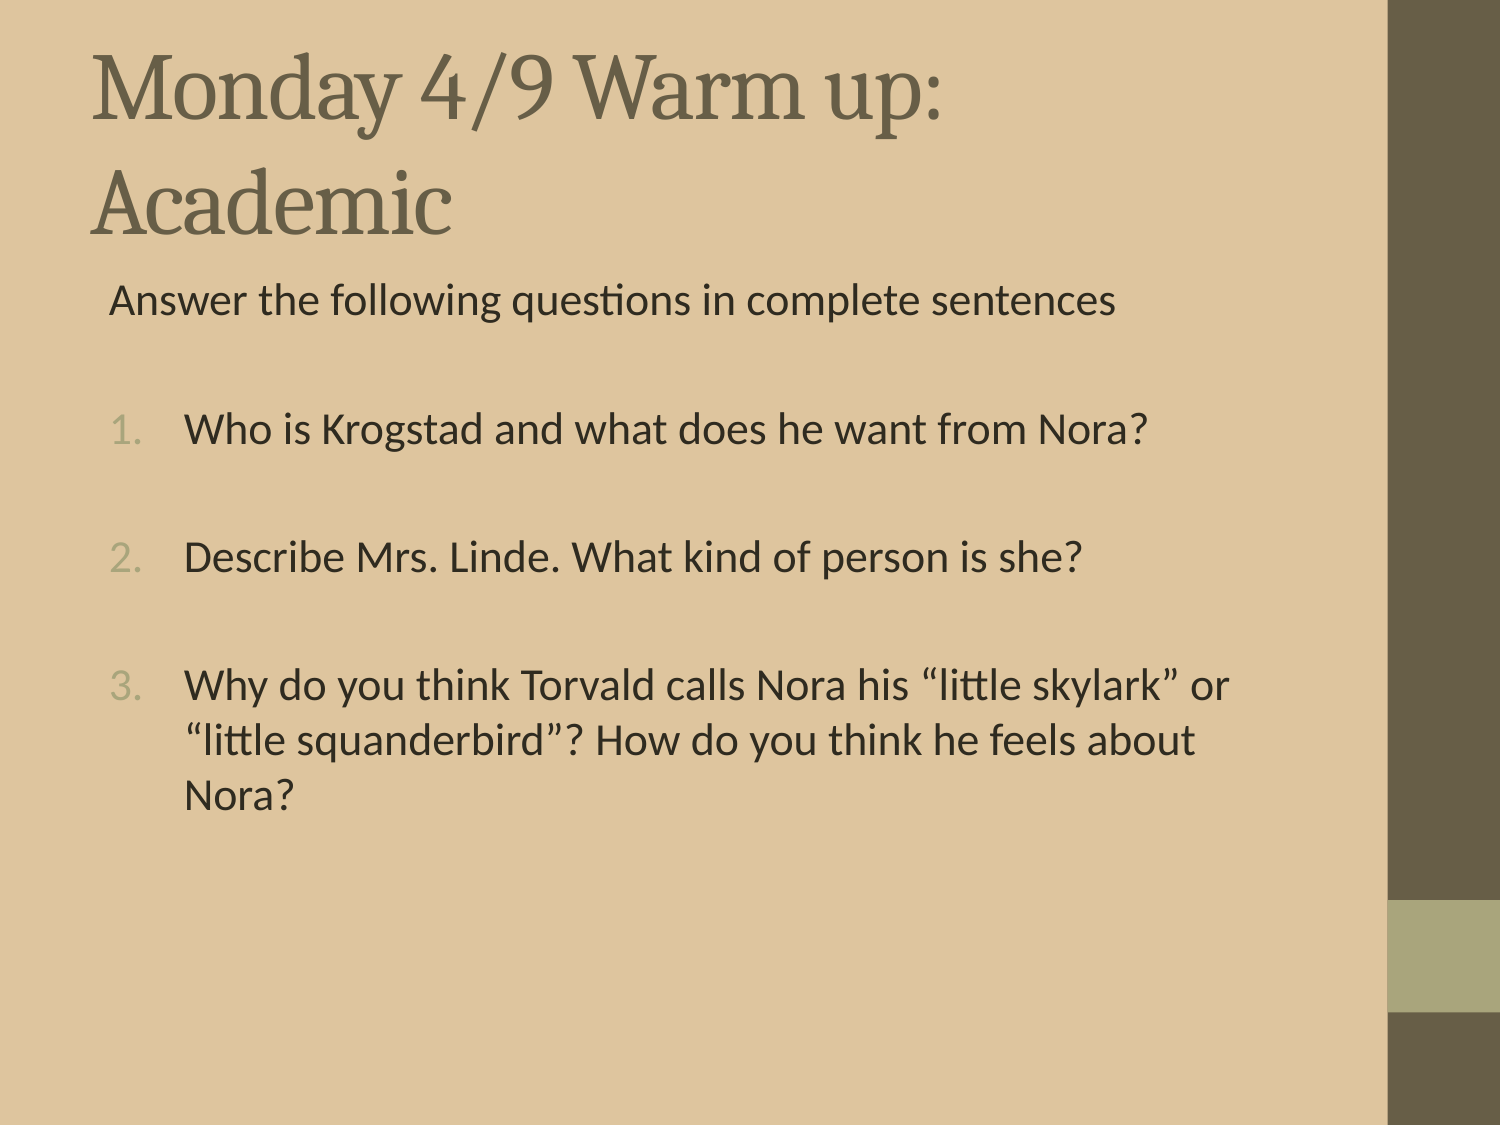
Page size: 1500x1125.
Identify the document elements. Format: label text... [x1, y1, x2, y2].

list Answer the following questions in complete sentences Who is Krogstad and what does he want from Nora? Describe Mrs. Linde. What kind of person is she? Why do you think Torvald calls Nora his “little skylark” or “little squanderbird”? How do you think he feels about Nora? [75, 262, 1325, 1050]
title Monday 4/9 Warm up: Academic [75, 45, 1325, 233]
